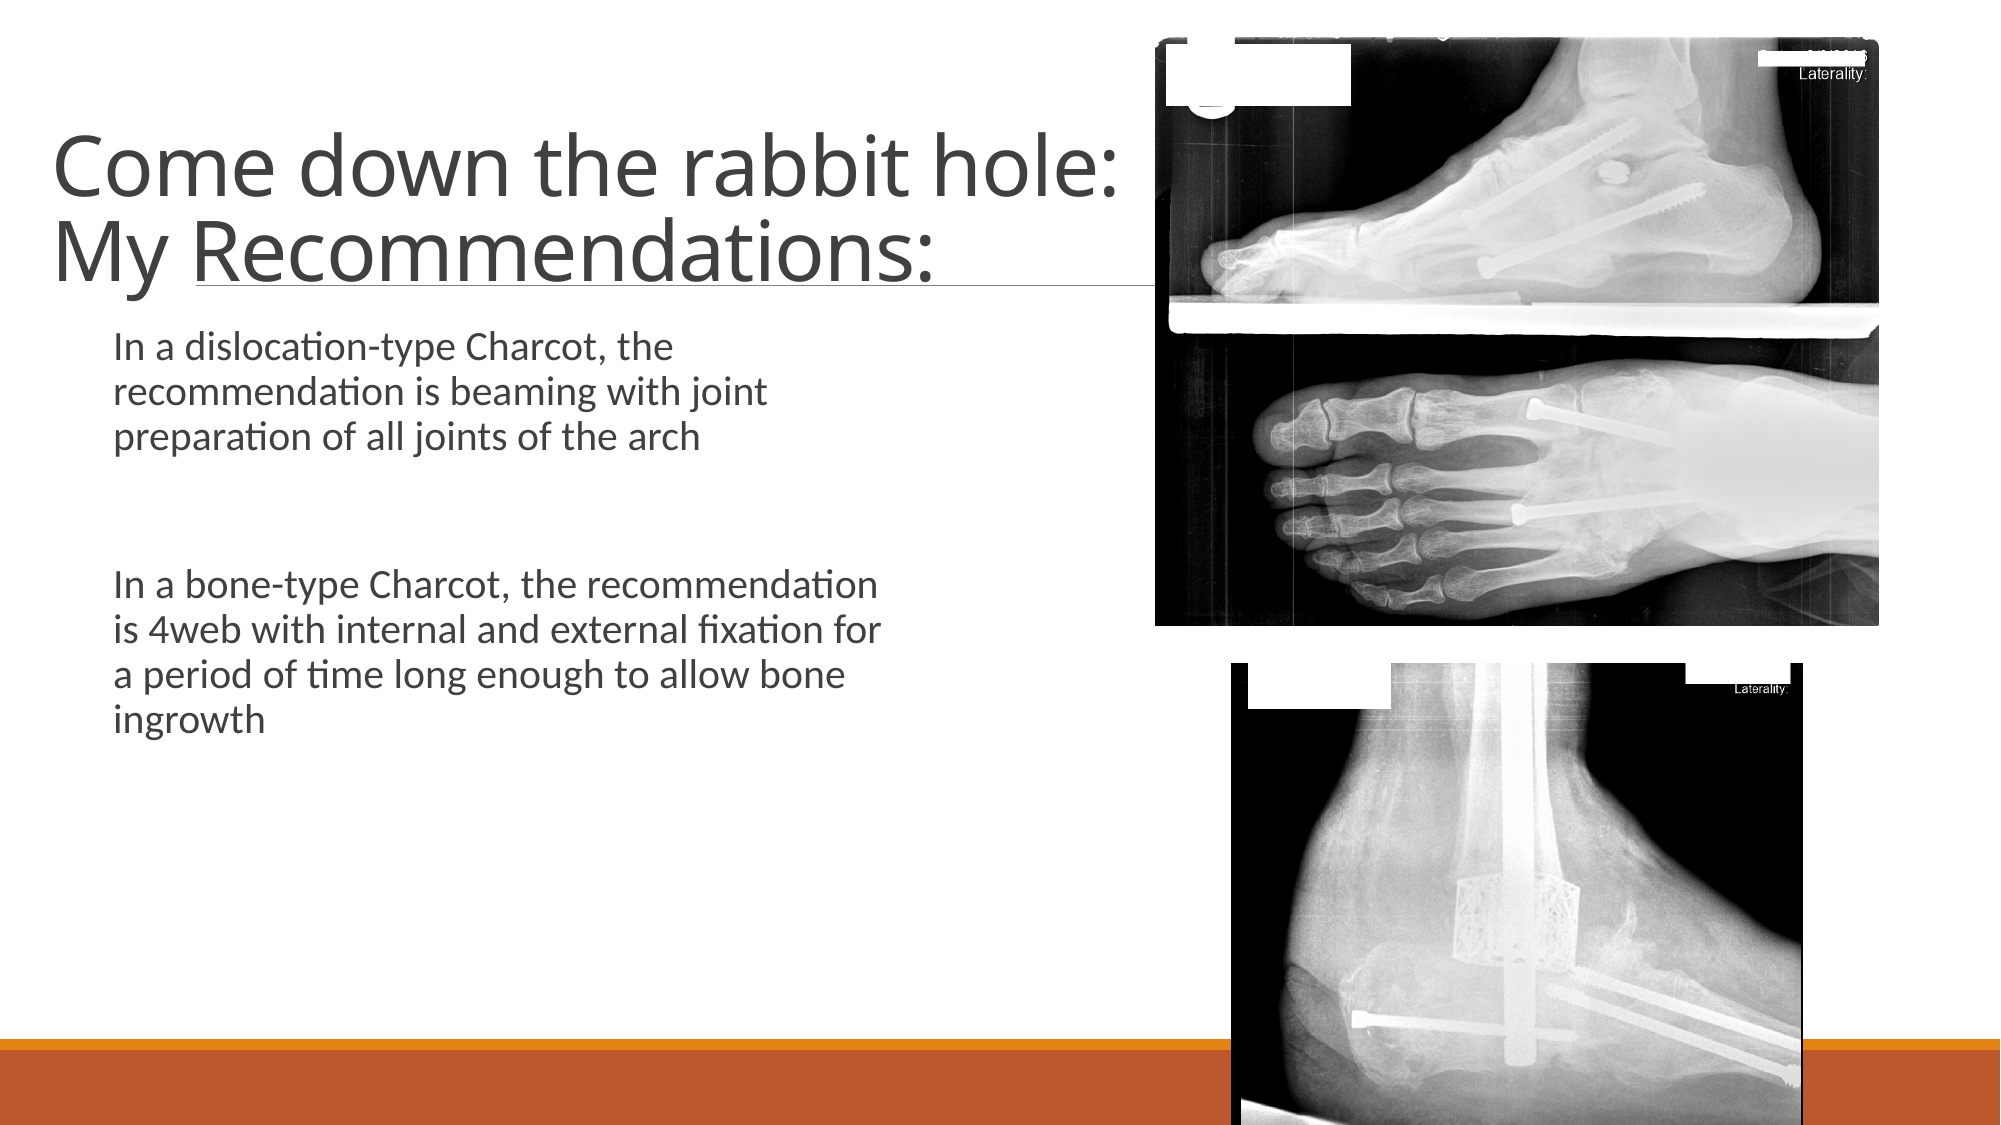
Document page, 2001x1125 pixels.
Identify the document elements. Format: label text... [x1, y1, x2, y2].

title Come down the rabbit hole: My Recommendations: [36, 37, 1153, 307]
picture [1154, 36, 1880, 627]
picture [1230, 663, 1804, 1125]
list In a dislocation-type Charcot, the recommendation is beaming with joint preparation of all joints of the arch In a bone-type Charcot, the recommendation is 4web with internal and external fixation for a period of time long enough to allow bone ingrowth [113, 237, 900, 988]
